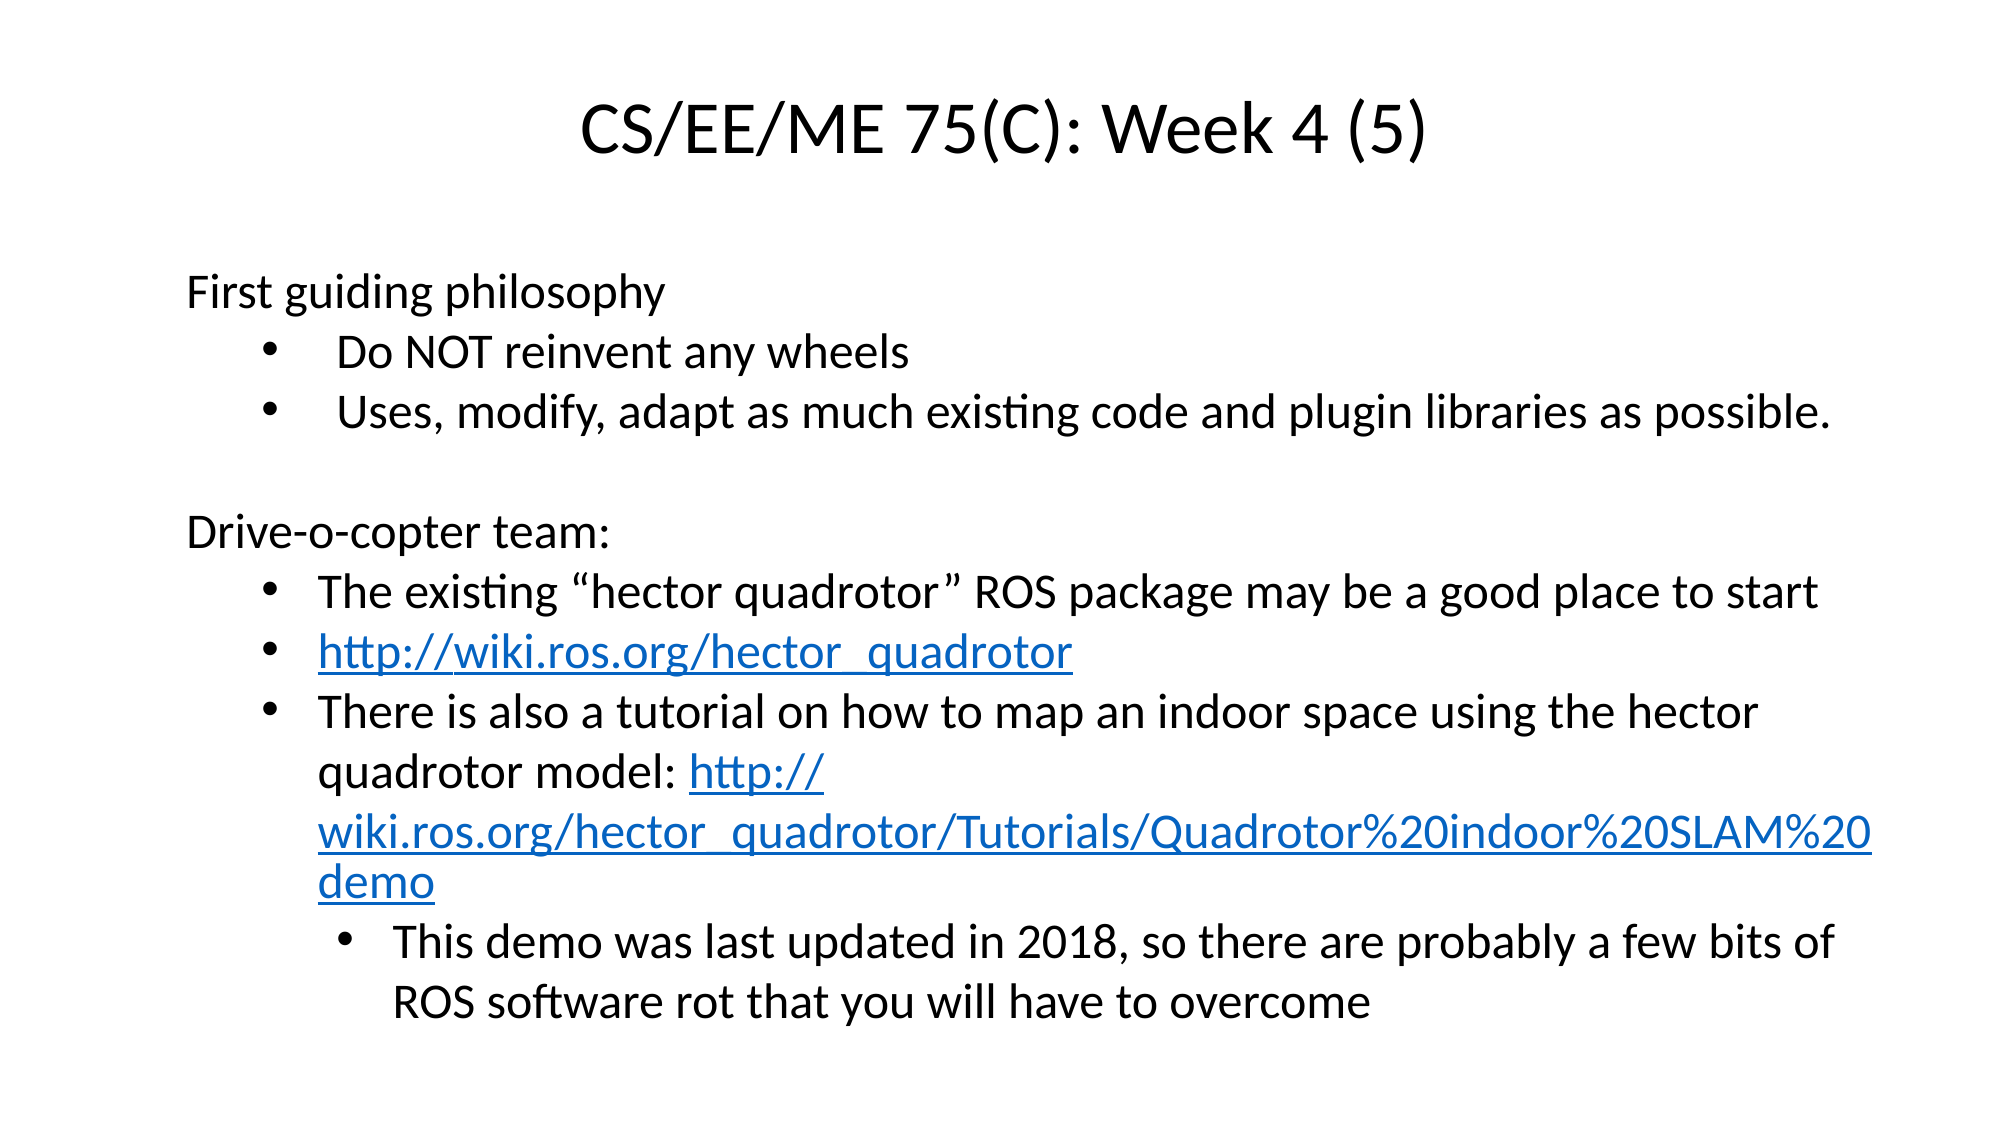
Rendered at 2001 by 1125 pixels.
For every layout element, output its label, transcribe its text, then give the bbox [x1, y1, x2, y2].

text_box CS/EE/ME 75(C): Week 4 (5) [287, 70, 1723, 176]
text_box First guiding philosophy Do NOT reinvent any wheels Uses, modify, adapt as much existing code and plugin libraries as possible. Drive-o-copter team: The existing “hector quadrotor” ROS package may be a good place to start http://wiki.ros.org/hector_quadrotor There is also a tutorial on how to map an indoor space using the hector quadrotor model: http://wiki.ros.org/hector_quadrotor/Tutorials/Quadrotor%20indoor%20SLAM%20demo This demo was last updated in 2018, so there are probably a few bits of ROS software rot that you will have to overcome [171, 250, 1898, 986]
